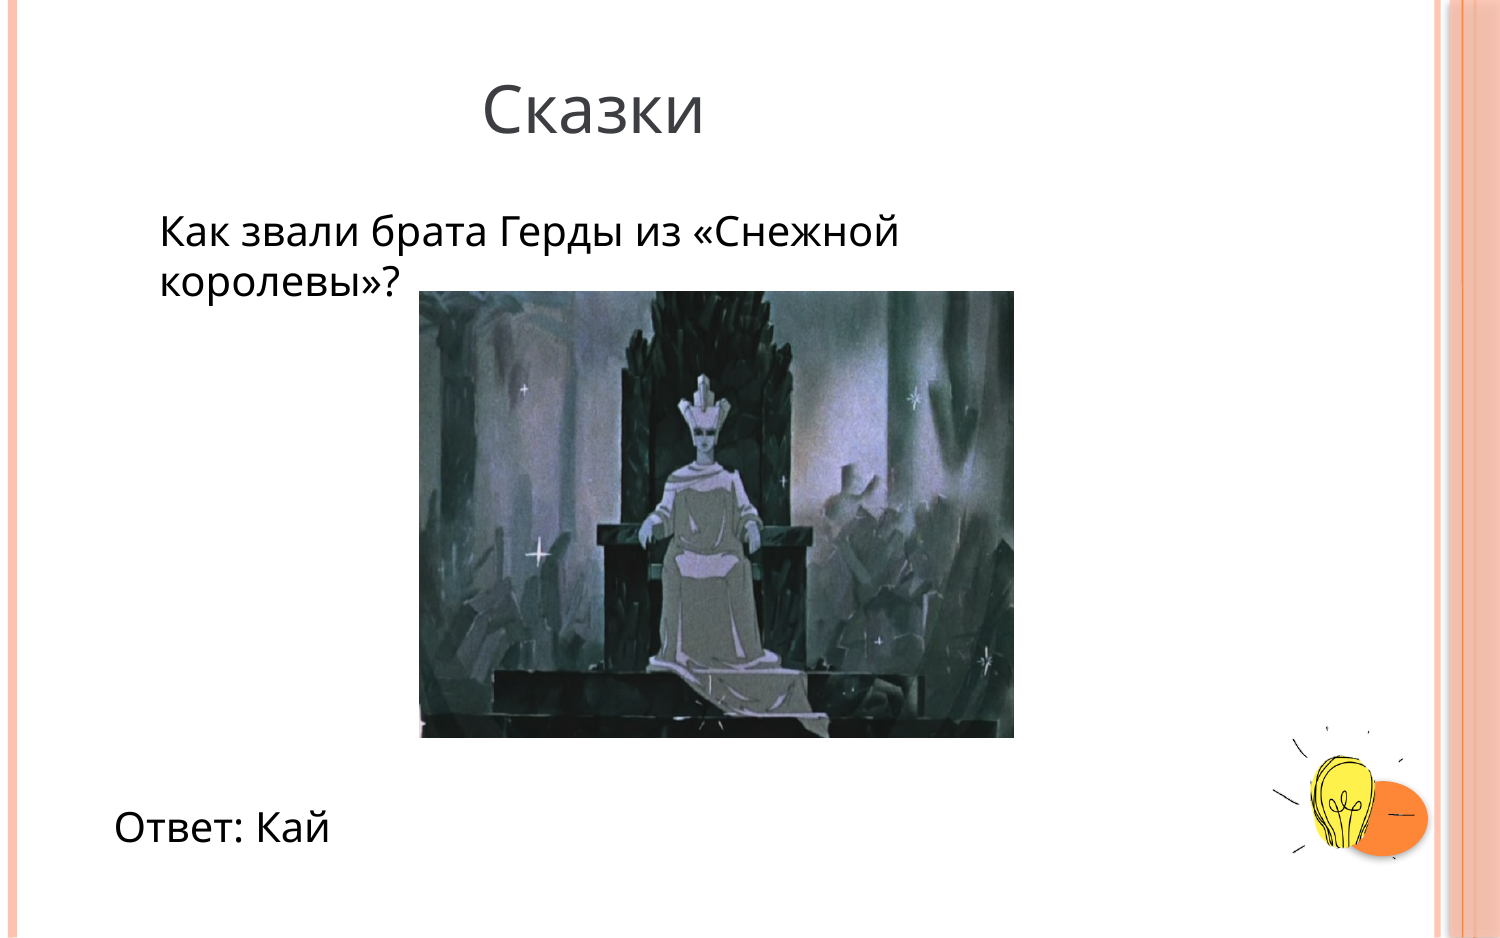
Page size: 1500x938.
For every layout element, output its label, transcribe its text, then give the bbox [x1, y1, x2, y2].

text_box Ответ: Кай [98, 793, 993, 859]
text_box Сказки [466, 59, 1034, 154]
text_box Как звали брата Герды из «Снежной королевы»? [144, 197, 1069, 312]
picture [1251, 704, 1436, 889]
picture [418, 290, 1015, 738]
